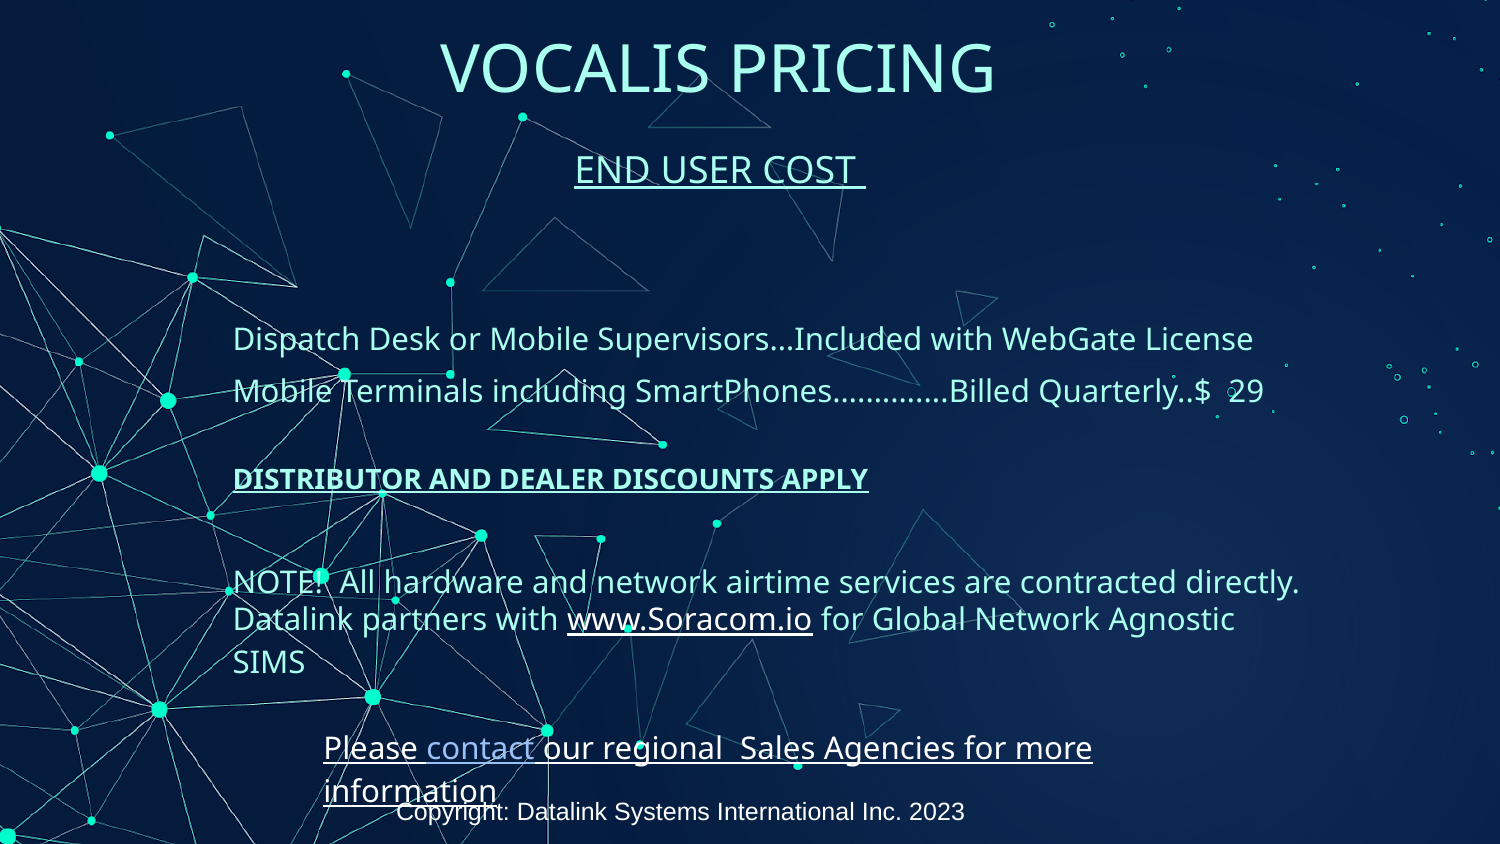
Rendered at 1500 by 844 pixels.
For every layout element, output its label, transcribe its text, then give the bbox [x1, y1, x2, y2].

picture [0, 0, 1500, 844]
text_box END USER COST [559, 138, 949, 199]
text_box Dispatch Desk or Mobile Supervisors…Included with WebGate License Mobile Terminals including SmartPhones….……....Billed Quarterly..$ 29 DISTRIBUTOR AND DEALER DISCOUNTS APPLY NOTE! All hardware and network airtime services are contracted directly. Datalink partners with www.Soracom.io for Global Network Agnostic SIMS [217, 266, 1319, 721]
text_box Copyright: Datalink Systems International Inc. 2023 [381, 787, 1028, 833]
text_box VOCALIS PRICING [425, 18, 1040, 113]
text_box Please contact our regional Sales Agencies for more information [312, 721, 1225, 820]
